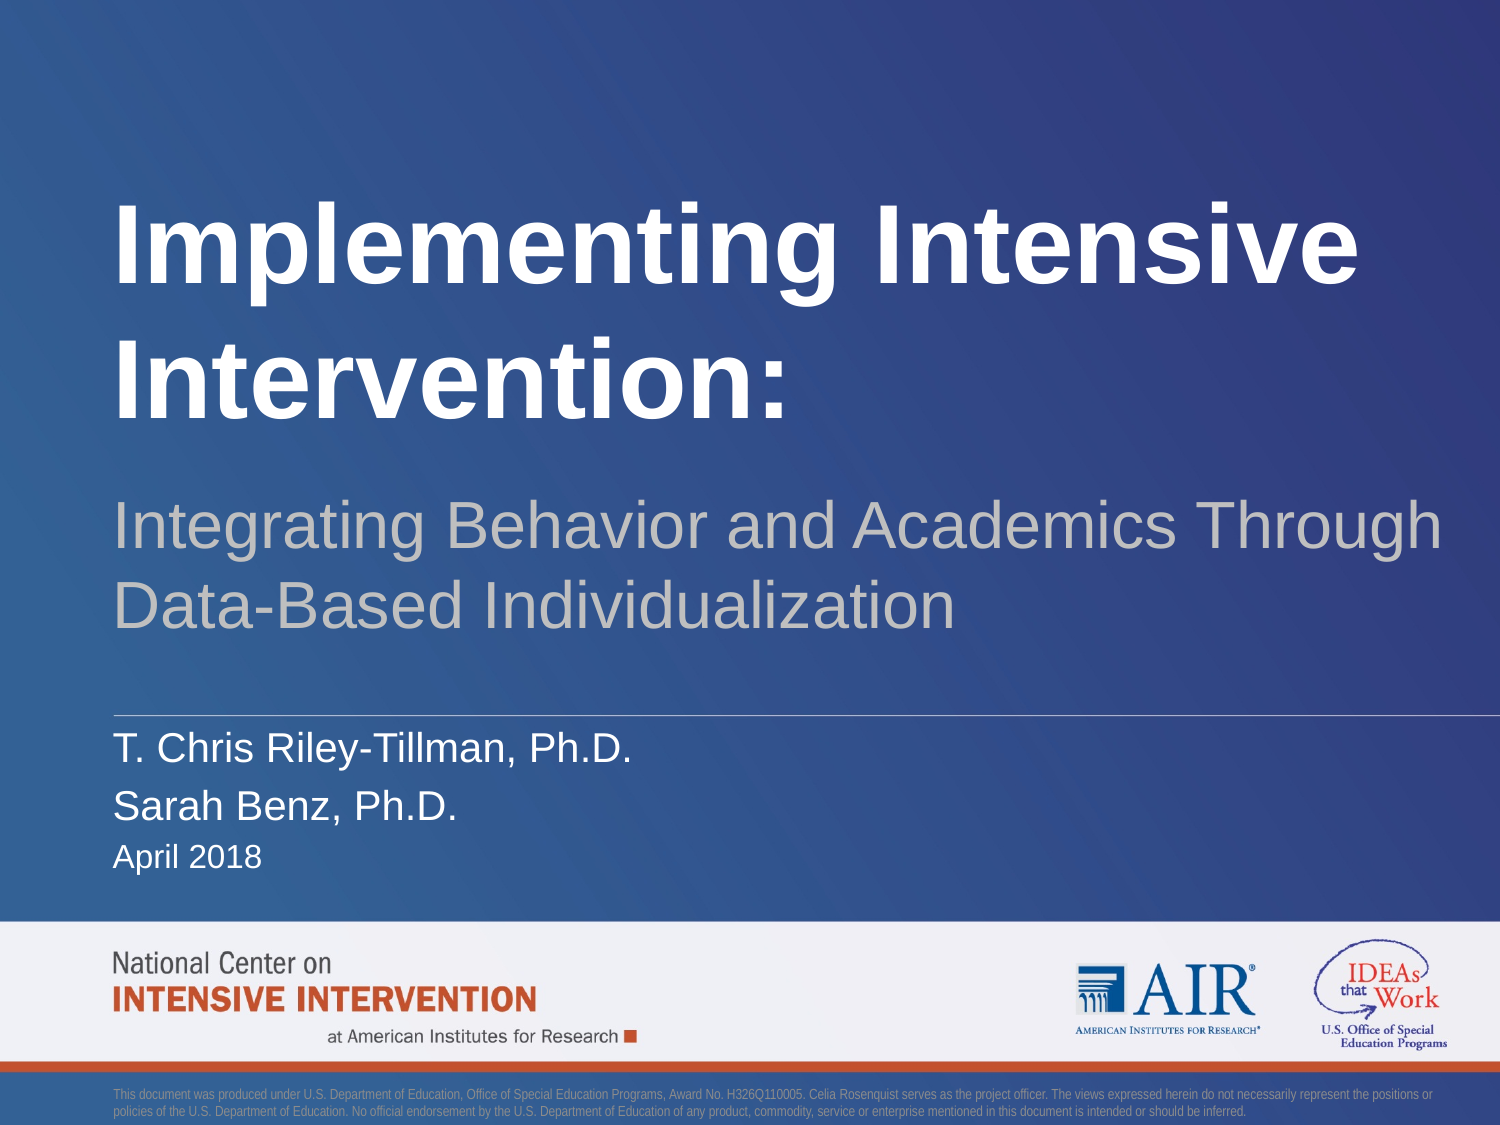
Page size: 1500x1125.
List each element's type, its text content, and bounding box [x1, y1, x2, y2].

picture [0, 0, 1500, 1125]
footer This document was produced under U.S. Department of Education, Office of Special Education Programs, Award No. H326Q110005. Celia Rosenquist serves as the project officer. The views expressed herein do not necessarily represent the positions or policies of the U.S. Department of Education. No official endorsement by the U.S. Department of Education of any product, commodity, service or enterprise mentioned in this document is intended or should be inferred. [113, 1084, 1462, 1120]
list Integrating Behavior and Academics Through Data-Based Individualization T. Chris Riley-Tillman, Ph.D. Sarah Benz, Ph.D. April 2018 [112, 481, 1463, 912]
title Implementing Intensive Intervention: [111, 168, 1463, 442]
